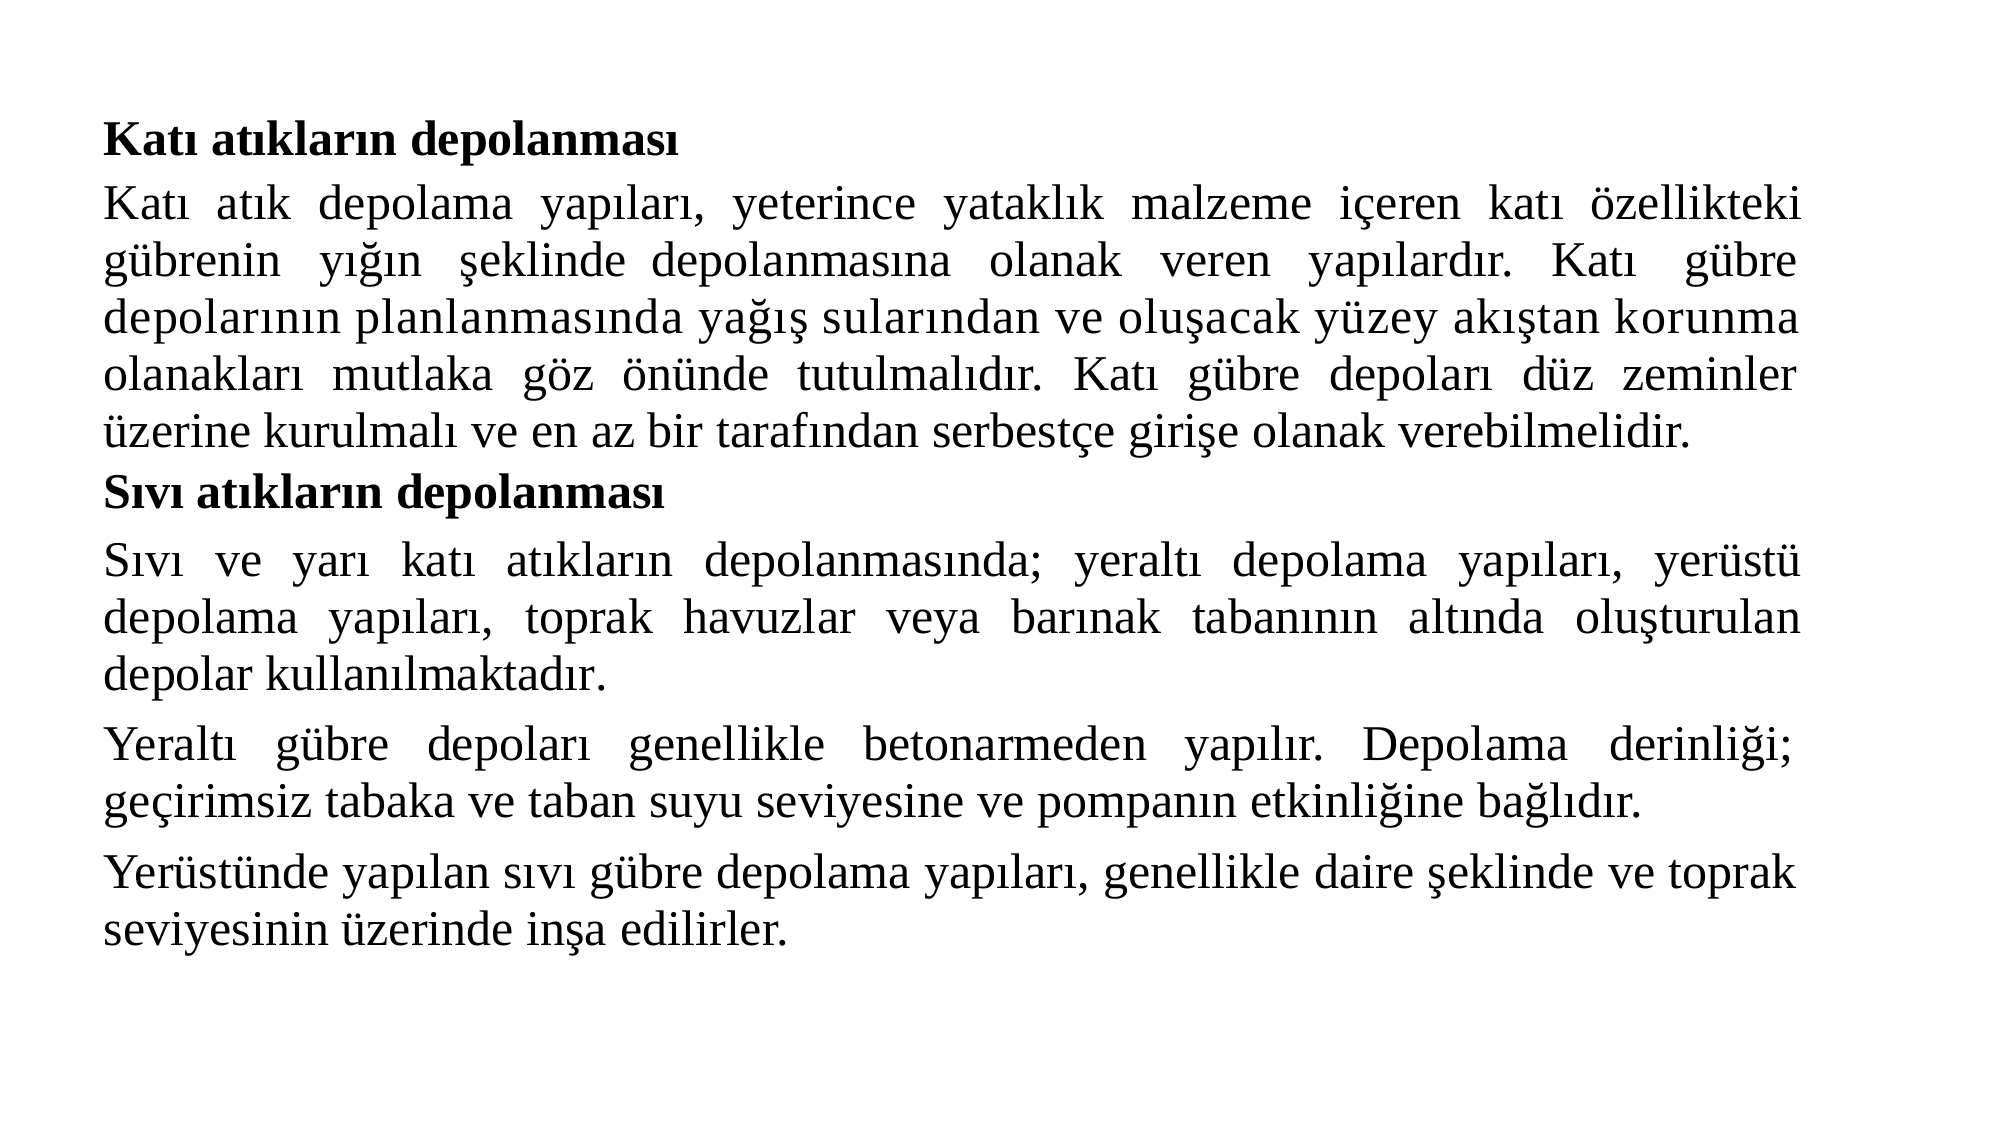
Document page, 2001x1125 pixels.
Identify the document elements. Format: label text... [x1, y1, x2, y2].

text_box Katı atıkların depolanması Katı atık depolama yapıları, yeterince yataklık malzeme içeren katı özellikteki gübrenin yığın şeklinde depolanmasına olanak veren yapılardır. Katı gübre depolarının planlanmasında yağış sularından ve oluşacak yüzey akıştan korunma olanakları mutlaka göz önünde tutulmalıdır. Katı gübre depoları düz zeminler üzerine kurulmalı ve en az bir tarafından serbestçe girişe olanak verebilmelidir. Sıvı atıkların depolanması Sıvı ve yarı katı atıkların depolanmasında; yeraltı depolama yapıları, yerüstü depolama yapıları, toprak havuzlar veya barınak tabanının altında oluşturulan depolar kullanılmaktadır. Yeraltı gübre depoları genellikle betonarmeden yapılır. Depolama derinliği; geçirimsiz tabaka ve taban suyu seviyesine ve pompanın etkinliğine bağlıdır. Yerüstünde yapılan sıvı gübre depolama yapıları, genellikle daire şeklinde ve toprak seviyesinin üzerinde inşa edilirler. [103, 92, 1814, 957]
